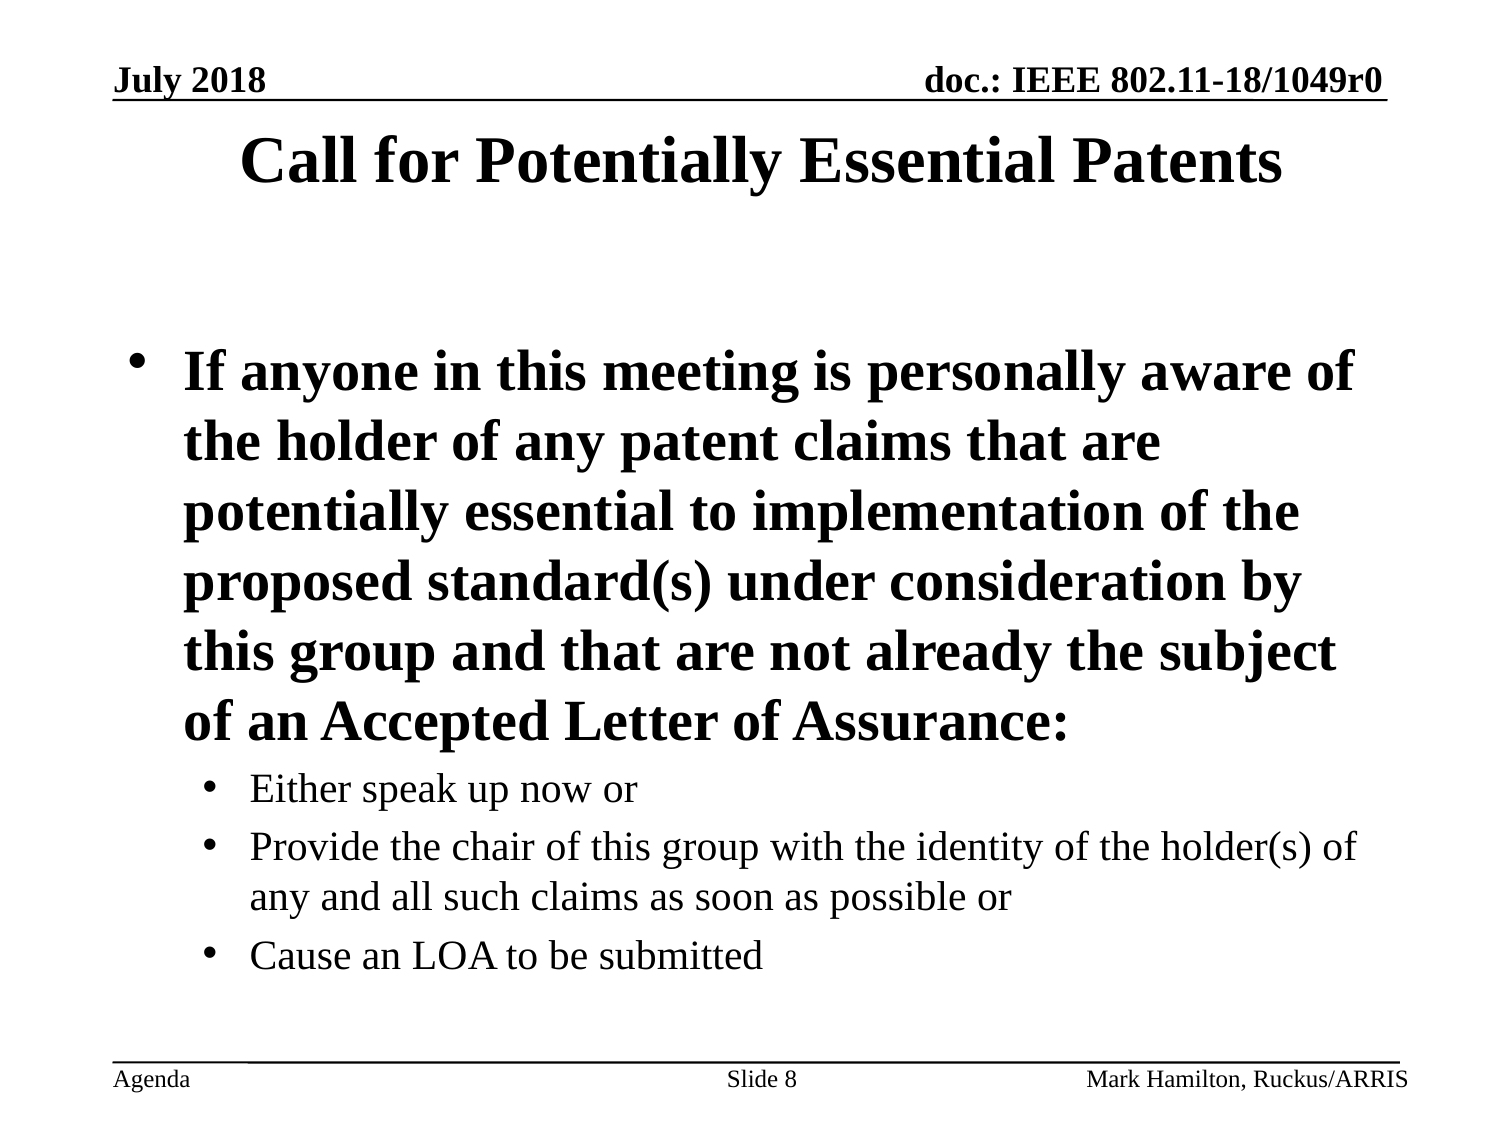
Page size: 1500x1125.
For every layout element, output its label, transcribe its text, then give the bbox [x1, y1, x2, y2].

list If anyone in this meeting is personally aware of the holder of any patent claims that are potentially essential to implementation of the proposed standard(s) under consideration by this group and that are not already the subject of an Accepted Letter of Assurance: Either speak up now or Provide the chair of this group with the identity of the holder(s) of any and all such claims as soon as possible or Cause an LOA to be submitted [112, 324, 1388, 1000]
title Call for Potentially Essential Patents [50, 62, 1475, 250]
